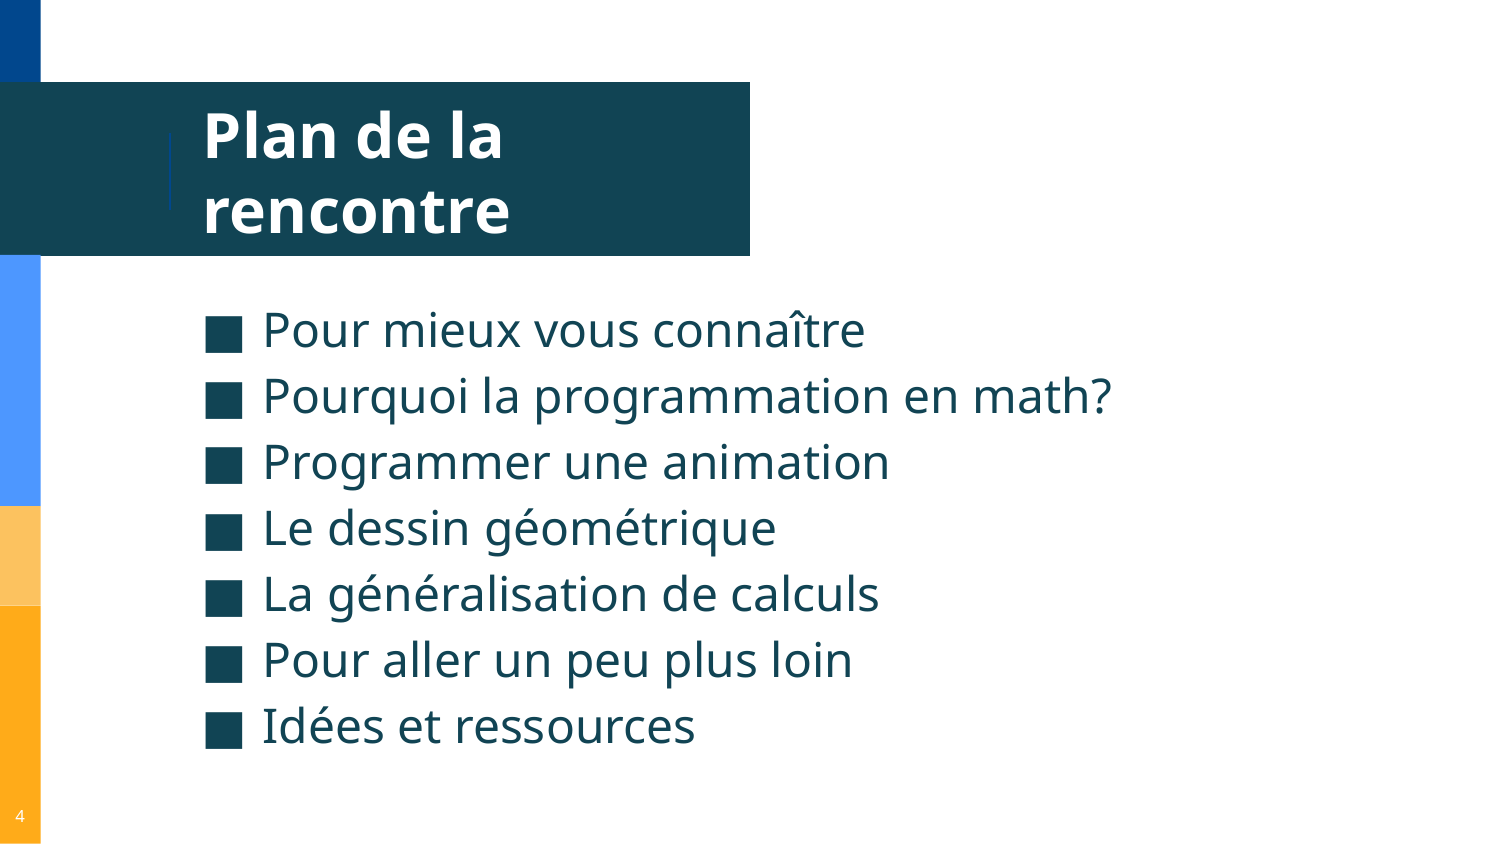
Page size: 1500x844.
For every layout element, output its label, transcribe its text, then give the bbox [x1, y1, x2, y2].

text_box Plan de la rencontre [187, 86, 715, 256]
list Pour mieux vous connaître Pourquoi la programmation en math? Programmer une animation Le dessin géométrique La généralisation de calculs Pour aller un peu plus loin Idées et ressources [172, 276, 1293, 781]
slide_number ‹#› [0, 790, 49, 844]
